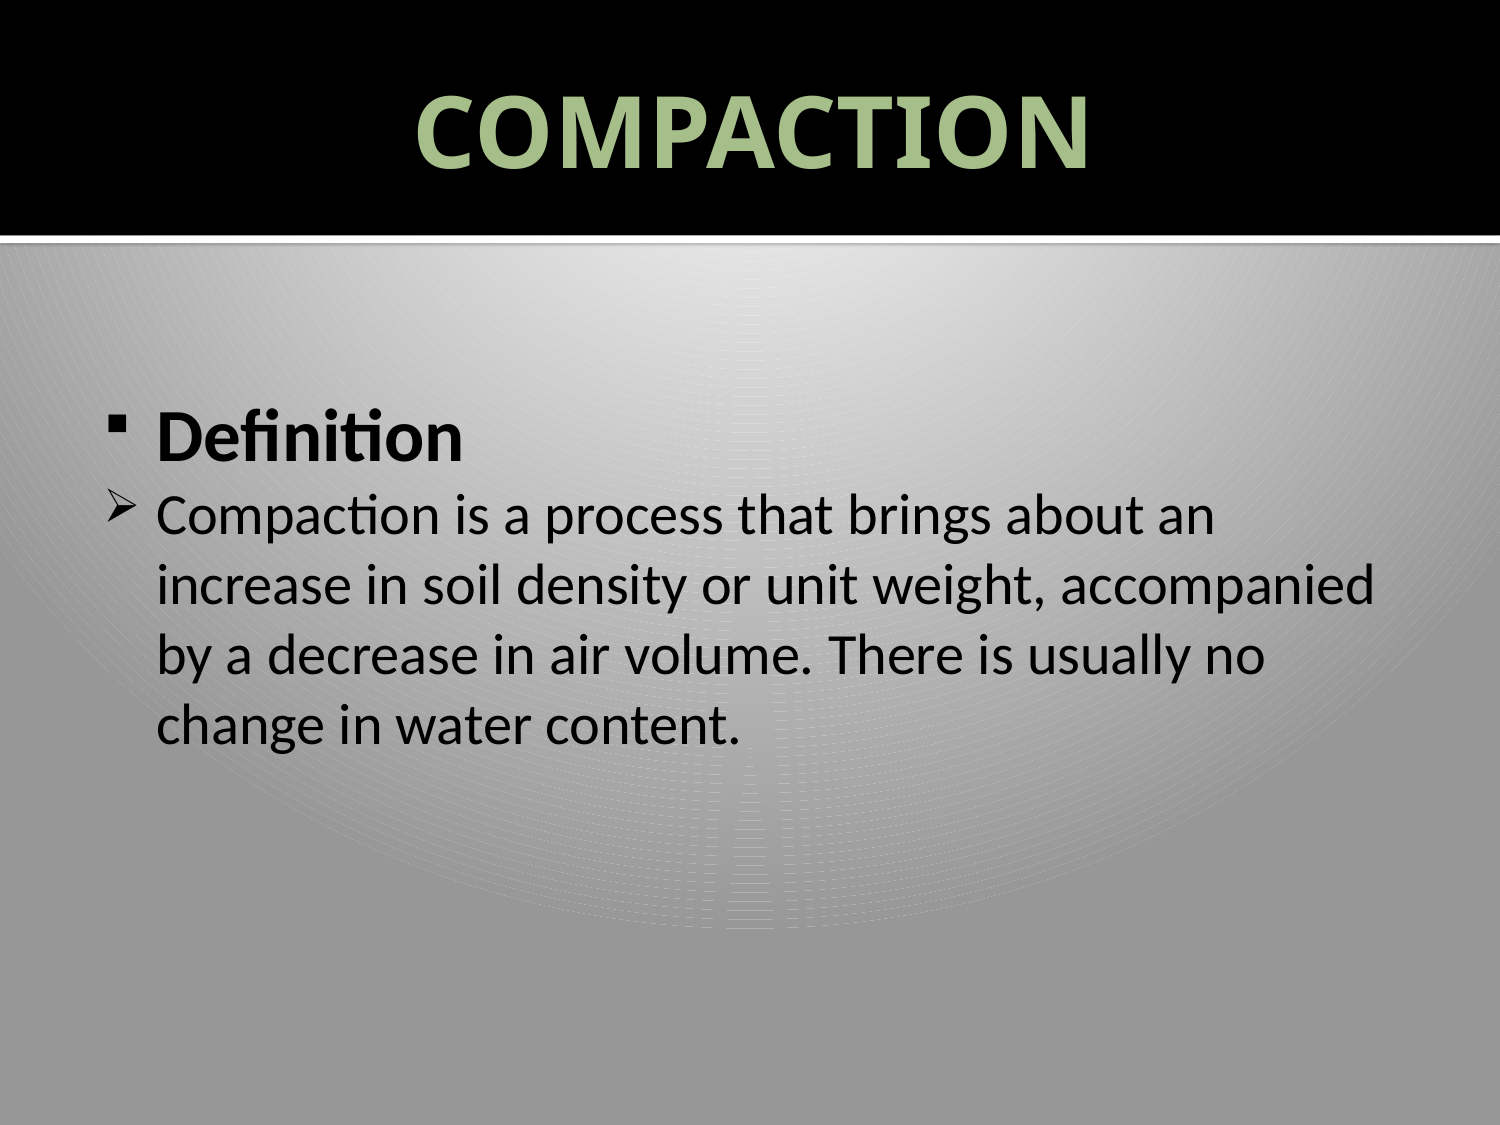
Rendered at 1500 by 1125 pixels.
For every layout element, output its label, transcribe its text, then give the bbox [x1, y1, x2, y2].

list Definition Compaction is a process that brings about an increase in soil density or unit weight, accompanied by a decrease in air volume. There is usually no change in water content. [75, 291, 1425, 1050]
title COMPACTION [75, 25, 1425, 231]
